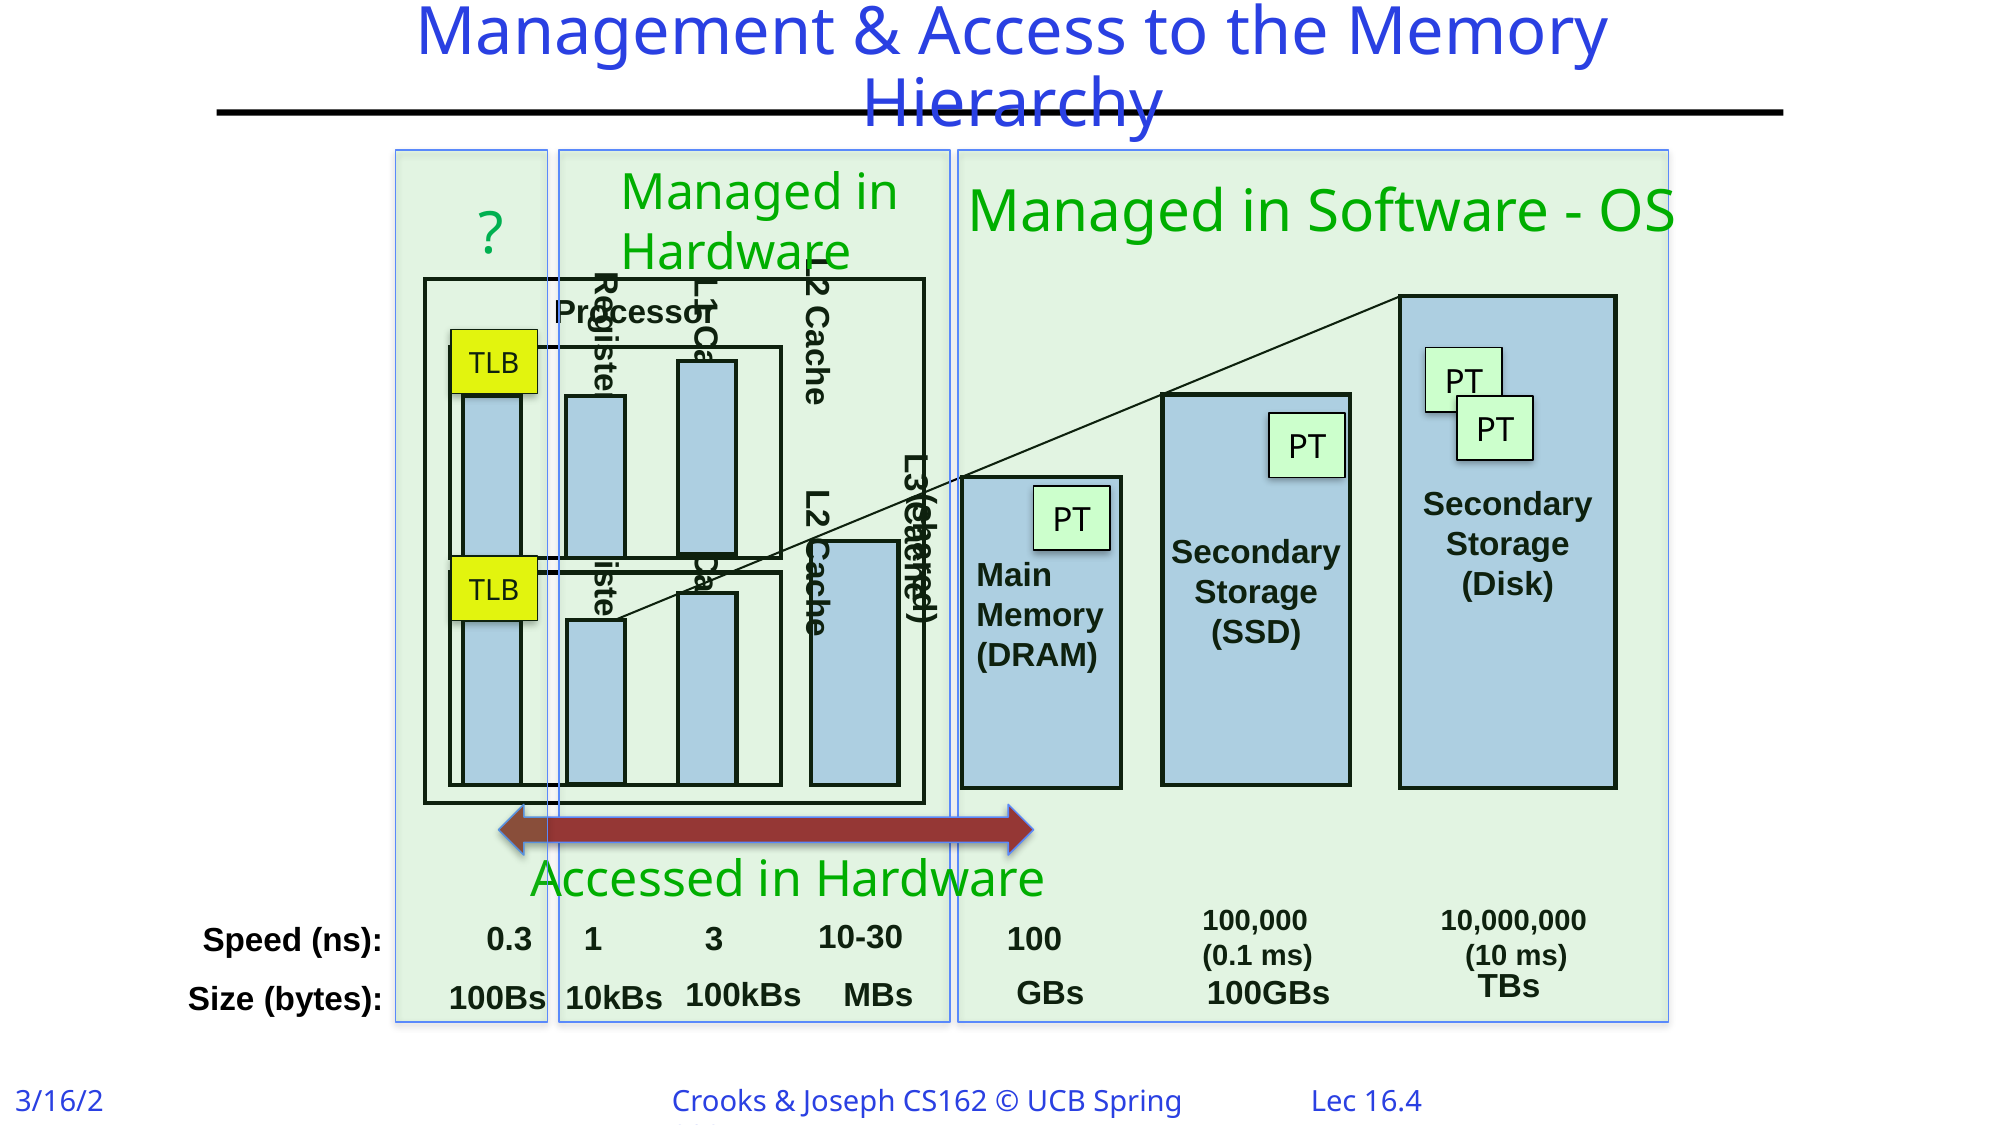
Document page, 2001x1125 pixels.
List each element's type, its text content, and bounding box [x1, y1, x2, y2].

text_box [558, 149, 951, 802]
text_box Size (bytes): [173, 969, 390, 1025]
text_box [395, 149, 548, 1023]
text_box Speed (ns): [187, 911, 389, 966]
title Management & Access to the Memory Hierarchy [275, 24, 1750, 113]
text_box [957, 149, 1685, 1023]
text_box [558, 924, 951, 1023]
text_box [553, 804, 1057, 916]
